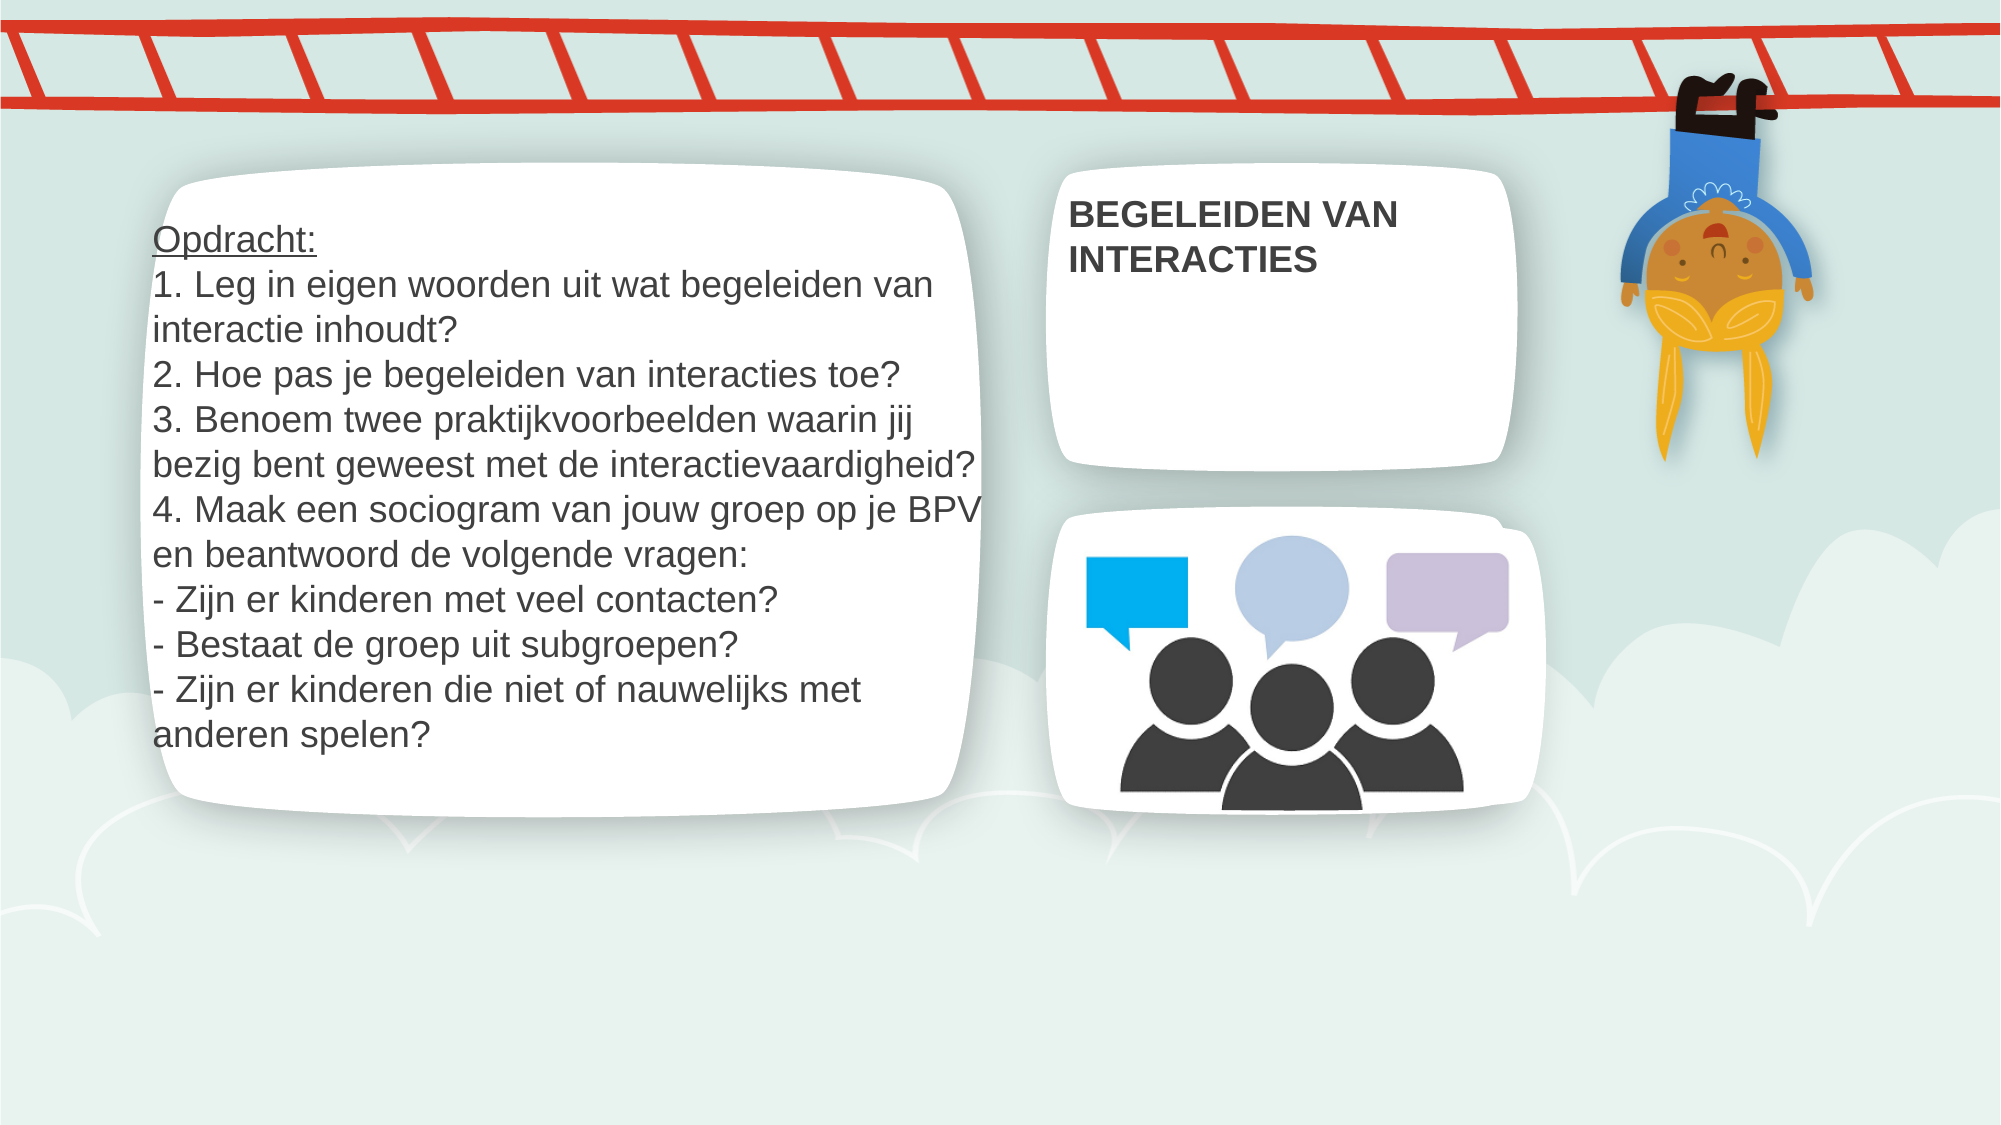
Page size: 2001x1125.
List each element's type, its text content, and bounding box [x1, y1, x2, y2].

text_box Opdracht: 1. Leg in eigen woorden uit wat begeleiden van interactie inhoudt? 2. Hoe pas je begeleiden van interacties toe? 3. Benoem twee praktijkvoorbeelden waarin jij bezig bent geweest met de interactievaardigheid? 4. Maak een sociogram van jouw groep op je BPV en beantwoord de volgende vragen: - Zijn er kinderen met veel contacten? - Bestaat de groep uit subgroepen? - Zijn er kinderen die niet of nauwelijks met anderen spelen? [137, 208, 1024, 763]
picture [0, 0, 2001, 1125]
text_box BEGELEIDEN VAN INTERACTIES [1053, 182, 1499, 288]
